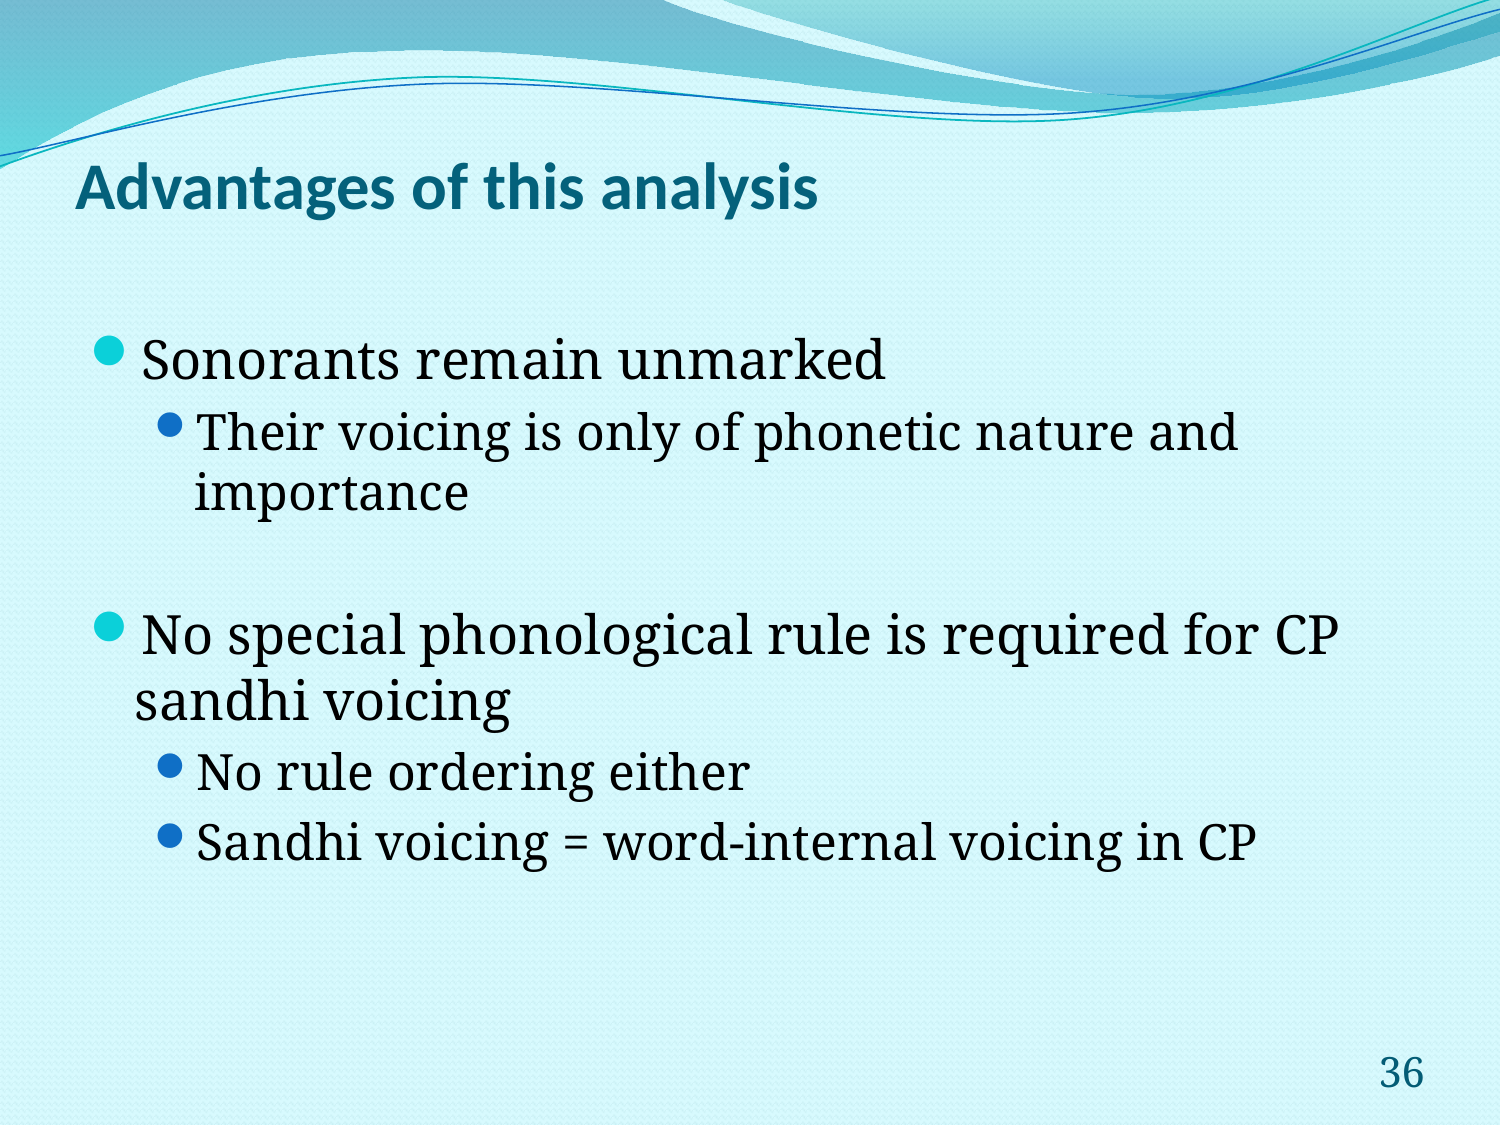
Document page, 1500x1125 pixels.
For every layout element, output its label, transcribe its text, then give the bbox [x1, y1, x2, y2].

title Advantages of this analysis [75, 115, 1425, 223]
list Sonorants remain unmarked Their voicing is only of phonetic nature and importance No special phonological rule is required for CP sandhi voicing No rule ordering either Sandhi voicing = word-internal voicing in CP [75, 317, 1425, 1038]
slide_number 36 [1299, 1042, 1425, 1103]
